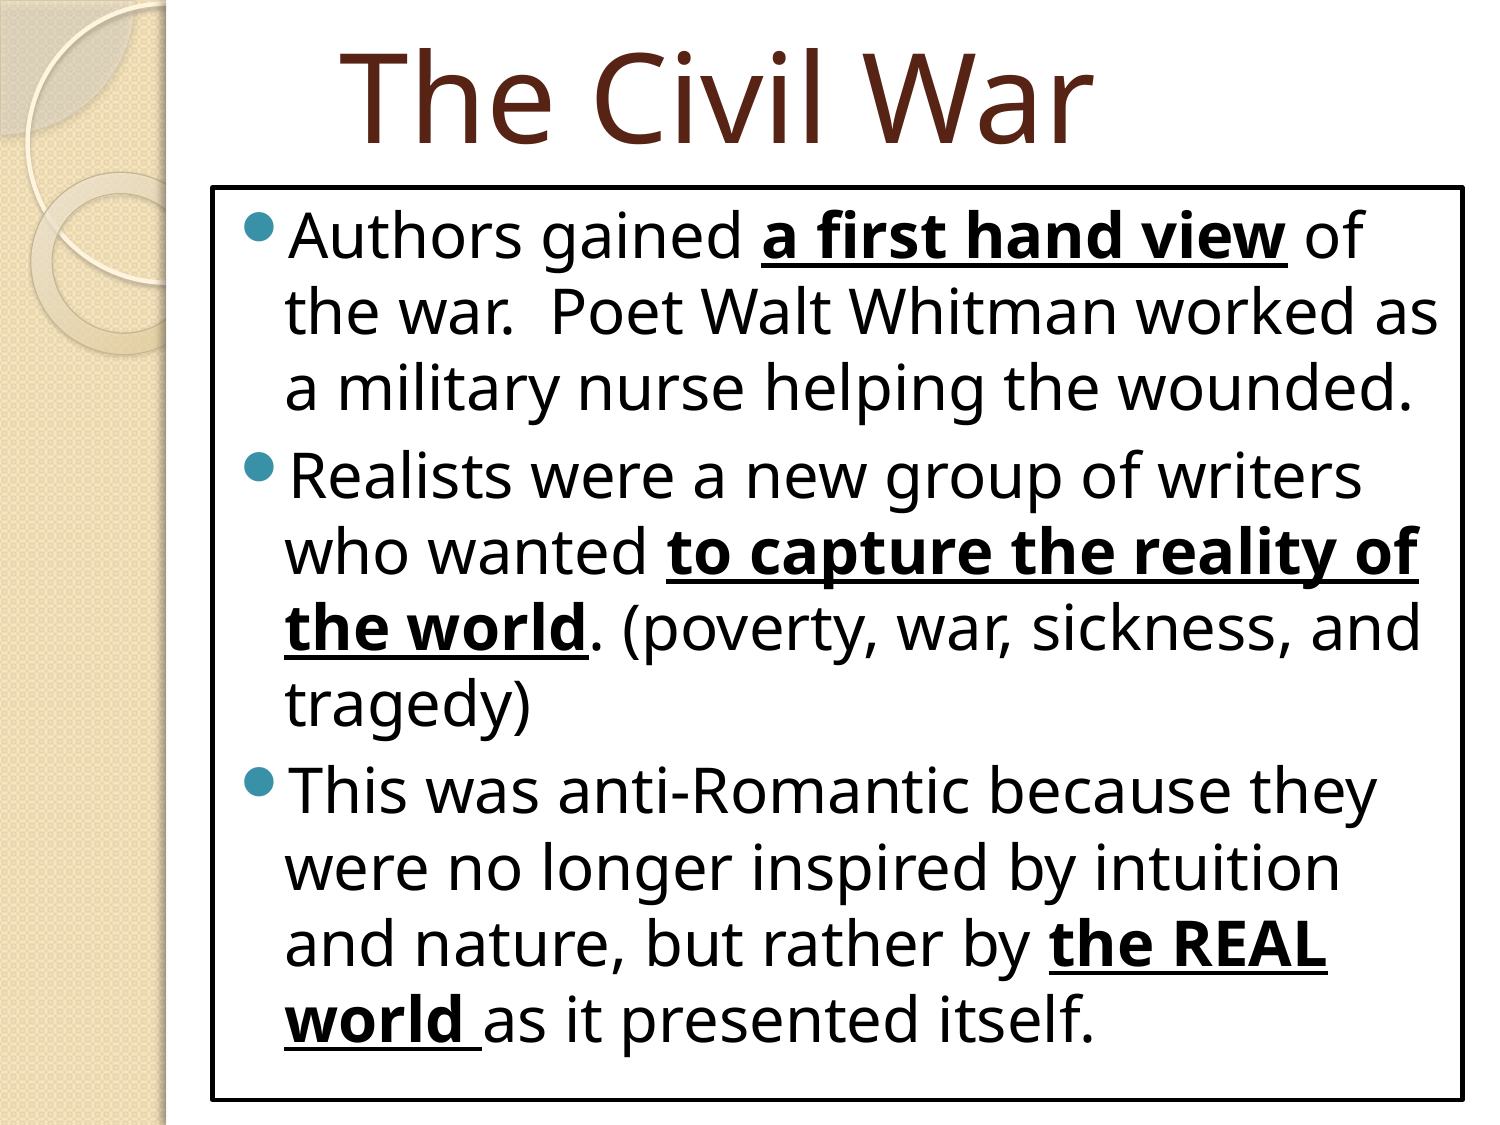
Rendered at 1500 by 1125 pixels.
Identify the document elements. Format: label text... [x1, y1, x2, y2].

title The Civil War [324, 0, 1288, 185]
list Authors gained a first hand view of the war. Poet Walt Whitman worked as a military nurse helping the wounded. Realists were a new group of writers who wanted to capture the reality of the world. (poverty, war, sickness, and tragedy) This was anti-Romantic because they were no longer inspired by intuition and nature, but rather by the REAL world as it presented itself. [210, 185, 1465, 1102]
